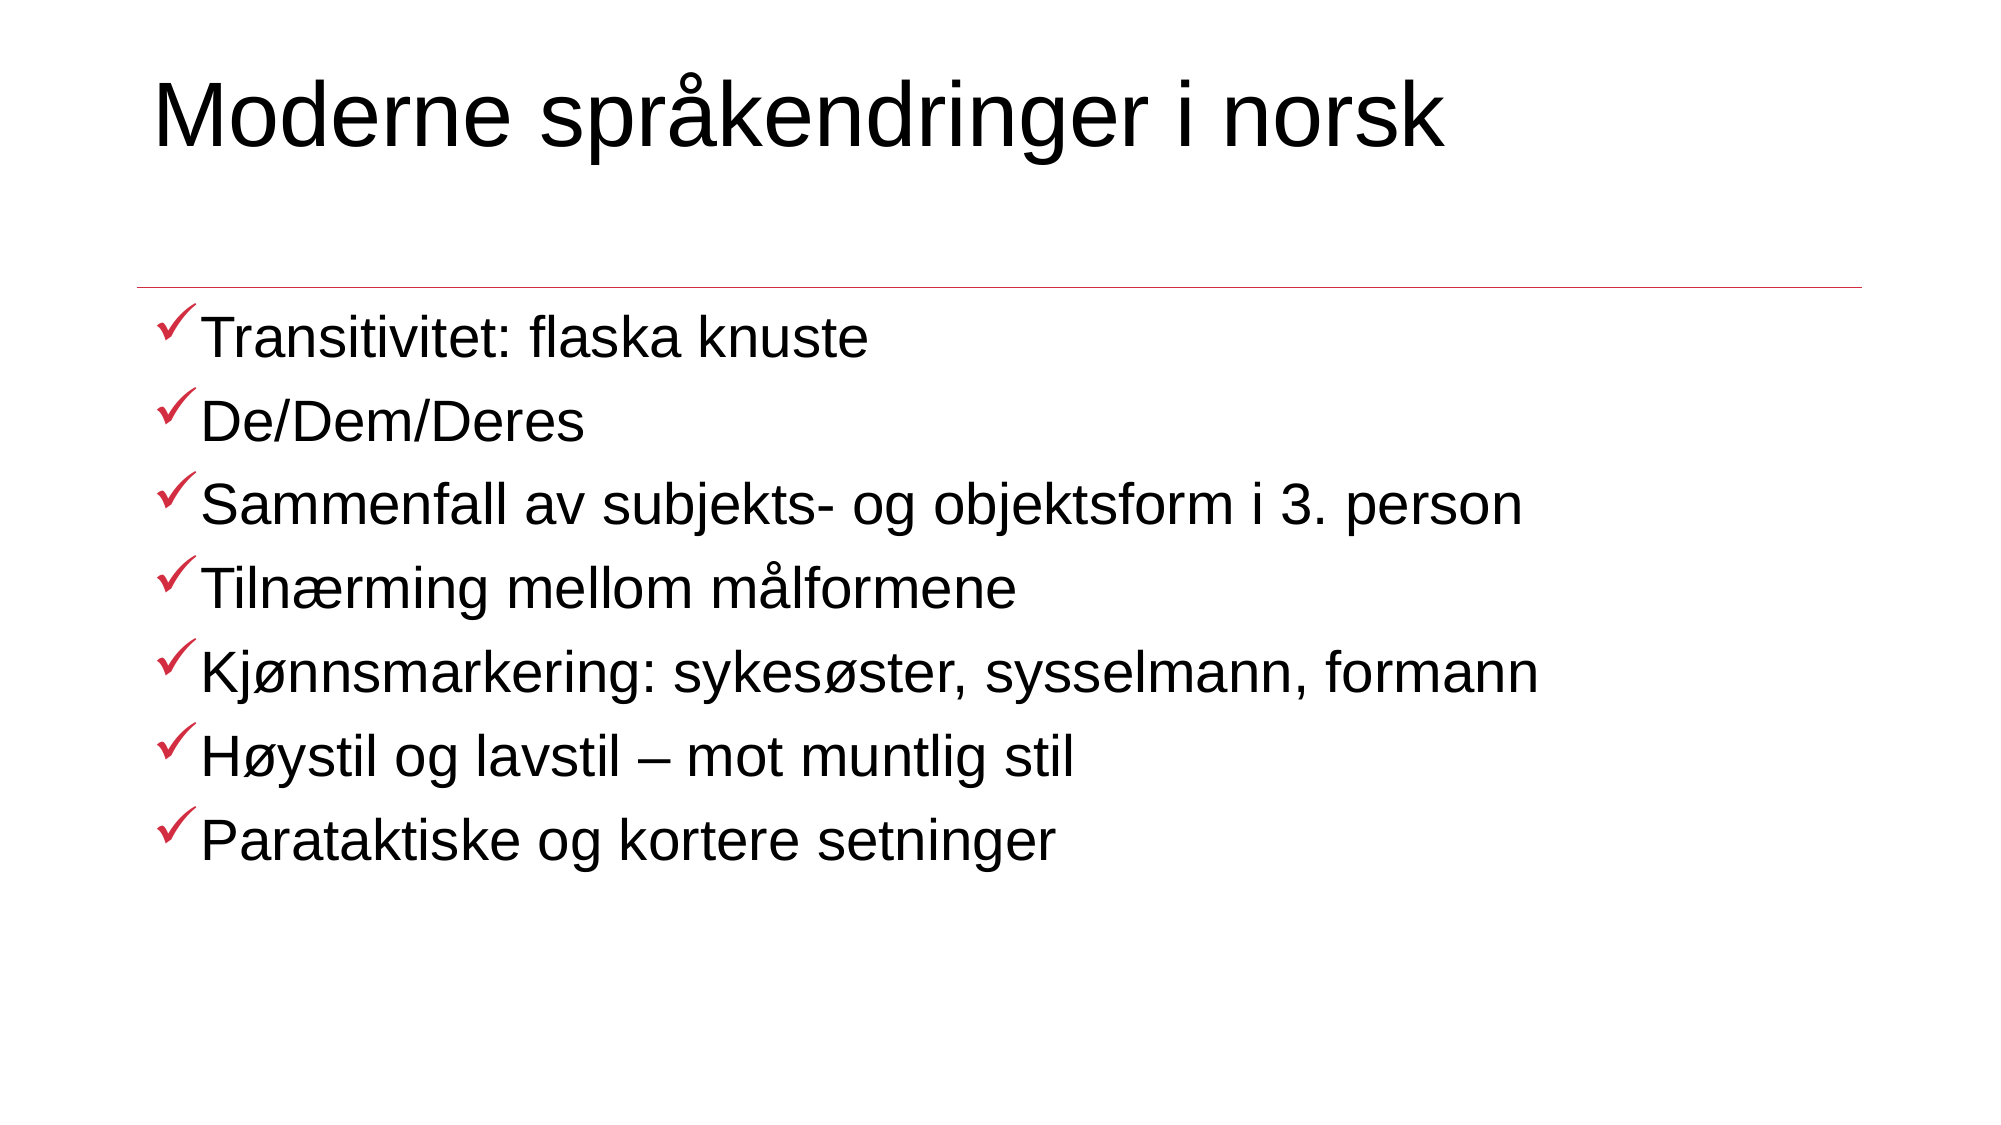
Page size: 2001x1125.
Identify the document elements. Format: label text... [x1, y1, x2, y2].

list Transitivitet: flaska knuste De/Dem/Deres Sammenfall av subjekts- og objektsform i 3. person Tilnærming mellom målformene Kjønnsmarkering: sykesøster, sysselmann, formann Høystil og lavstil – mot muntlig stil Parataktiske og kortere setninger [137, 299, 1863, 1014]
title Moderne språkendringer i norsk [137, 59, 1863, 278]
